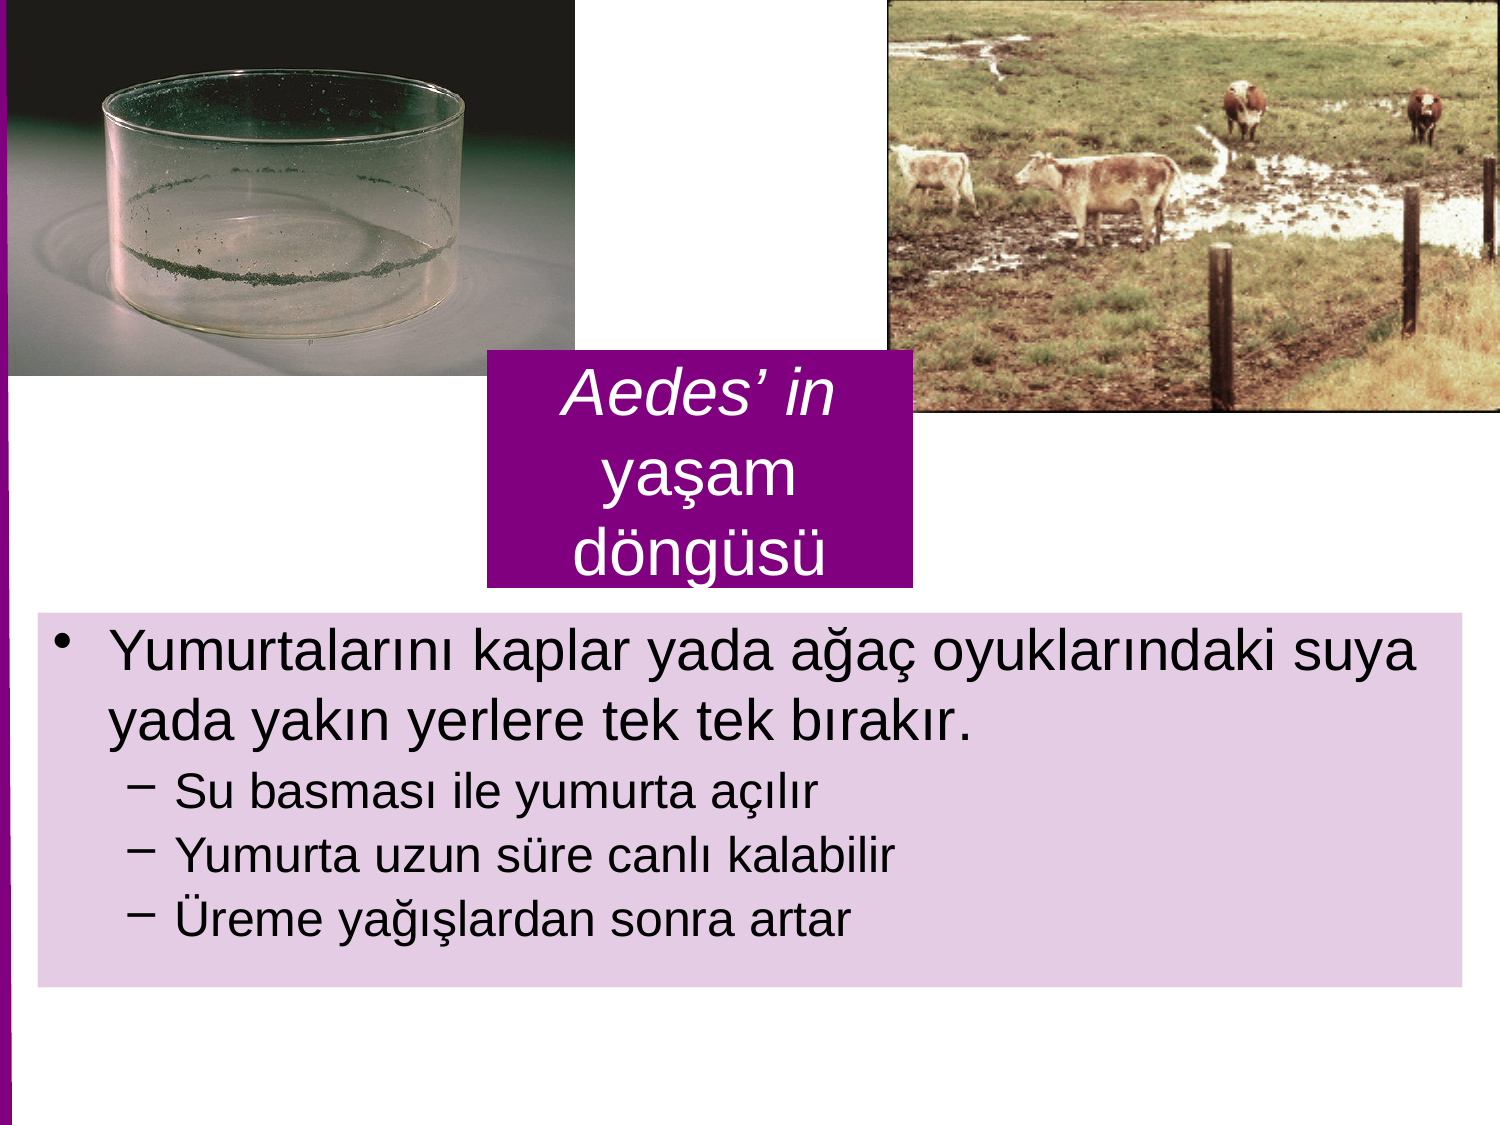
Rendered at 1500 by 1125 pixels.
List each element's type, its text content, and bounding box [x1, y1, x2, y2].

picture [0, 0, 576, 376]
title Aedes’ in yaşam döngüsü [487, 350, 913, 588]
list Yumurtalarını kaplar yada ağaç oyuklarındaki suya yada yakın yerlere tek tek bırakır. Su basması ile yumurta açılır Yumurta uzun süre canlı kalabilir Üreme yağışlardan sonra artar [37, 612, 1463, 988]
picture [887, 0, 1500, 413]
